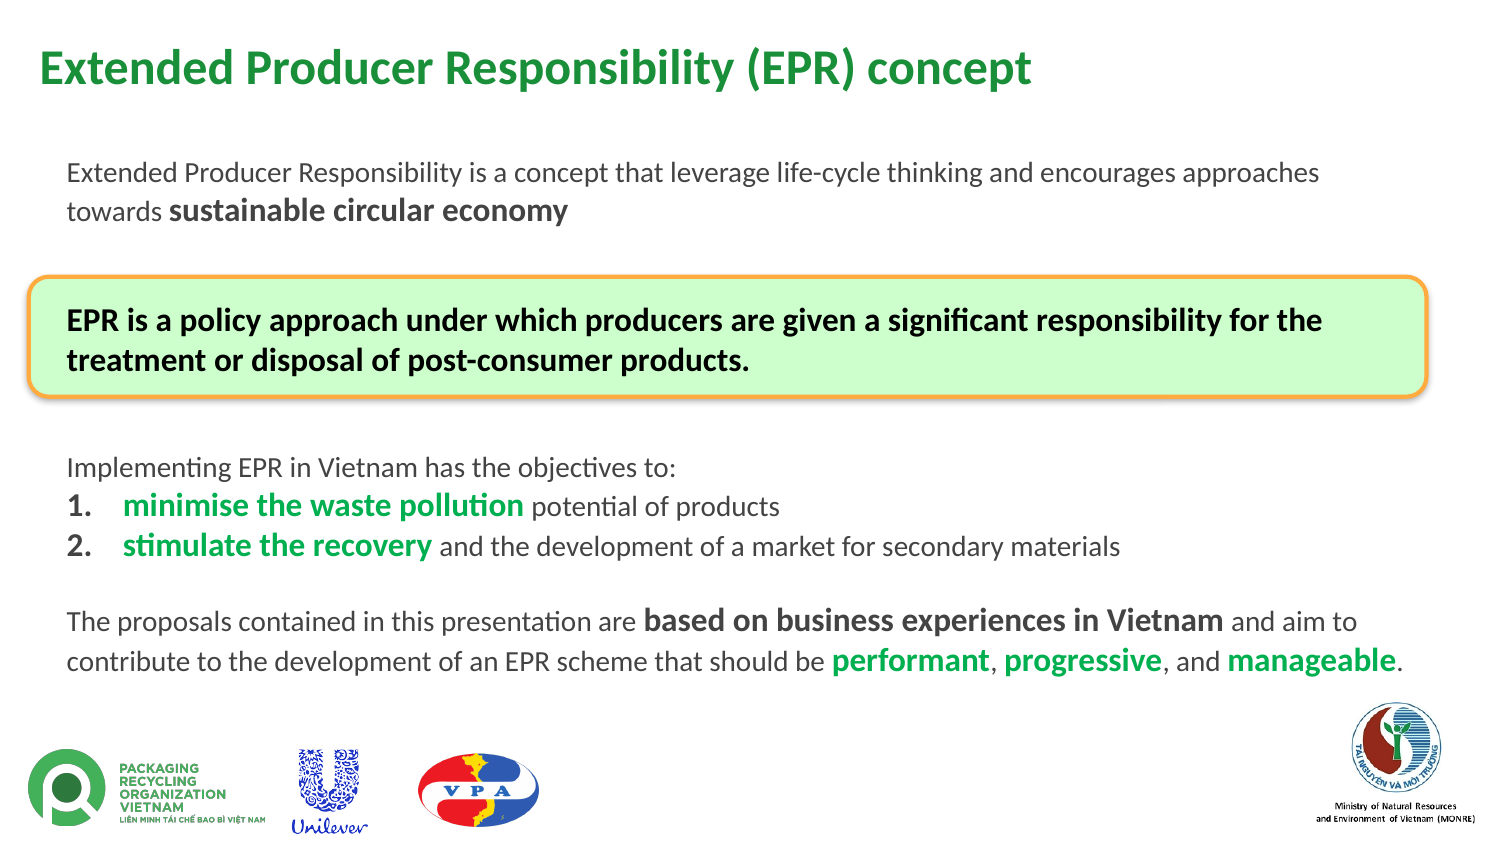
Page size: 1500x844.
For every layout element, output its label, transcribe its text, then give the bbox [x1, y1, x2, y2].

picture [28, 719, 401, 844]
picture [418, 753, 539, 827]
title Extended Producer Responsibility (EPR) concept [24, 17, 1423, 112]
picture [1308, 693, 1481, 827]
list Extended Producer Responsibility is a concept that leverage life-cycle thinking and encourages approaches towards sustainable circular economy EPR is a policy approach under which producers are given a significant responsibility for the treatment or disposal of post-consumer products. Implementing EPR in Vietnam has the objectives to: minimise the waste pollution potential of products stimulate the recovery and the development of a market for secondary materials The proposals contained in this presentation are based on business experiences in Vietnam and aim to contribute to the development of an EPR scheme that should be performant, progressive, and manageable. [28, 138, 1427, 699]
